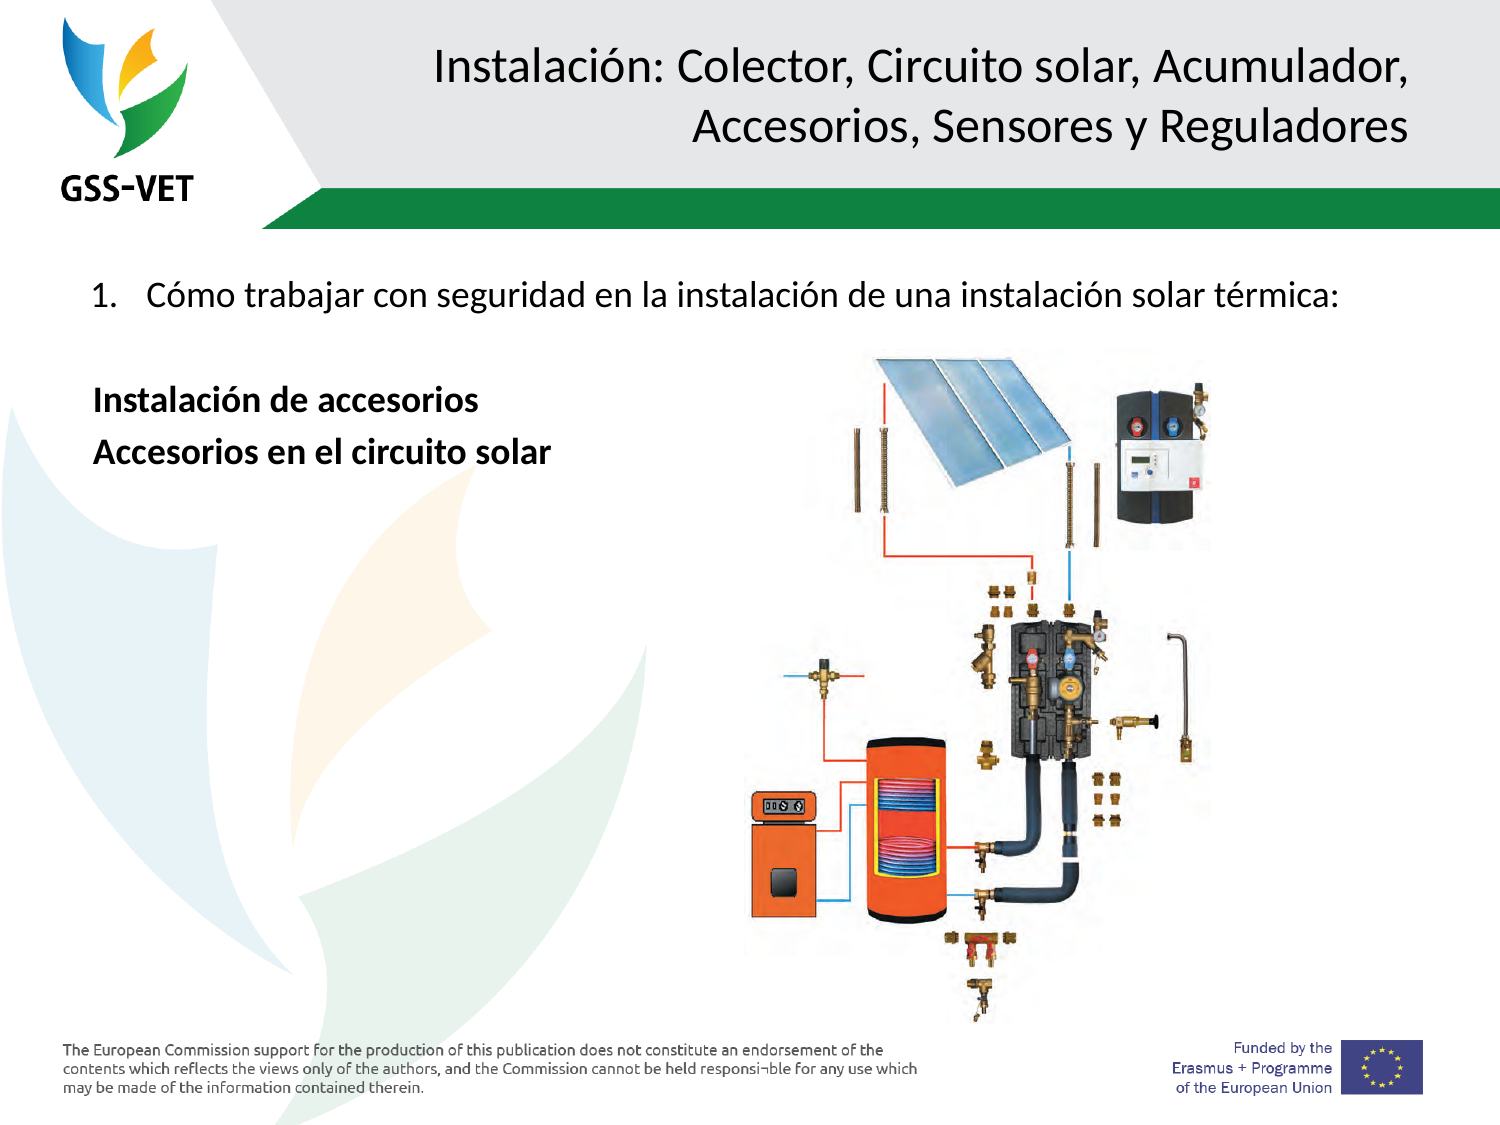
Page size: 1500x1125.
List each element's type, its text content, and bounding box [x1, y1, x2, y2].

list Cómo trabajar con seguridad en la instalación de una instalación solar térmica: Instalación de accesorios Accesorios en el circuito solar [75, 262, 1425, 1035]
title Instalación: Colector, Circuito solar, Acumulador, Accesorios, Sensores y Reguladores [324, 0, 1425, 185]
picture [0, 0, 1500, 1125]
